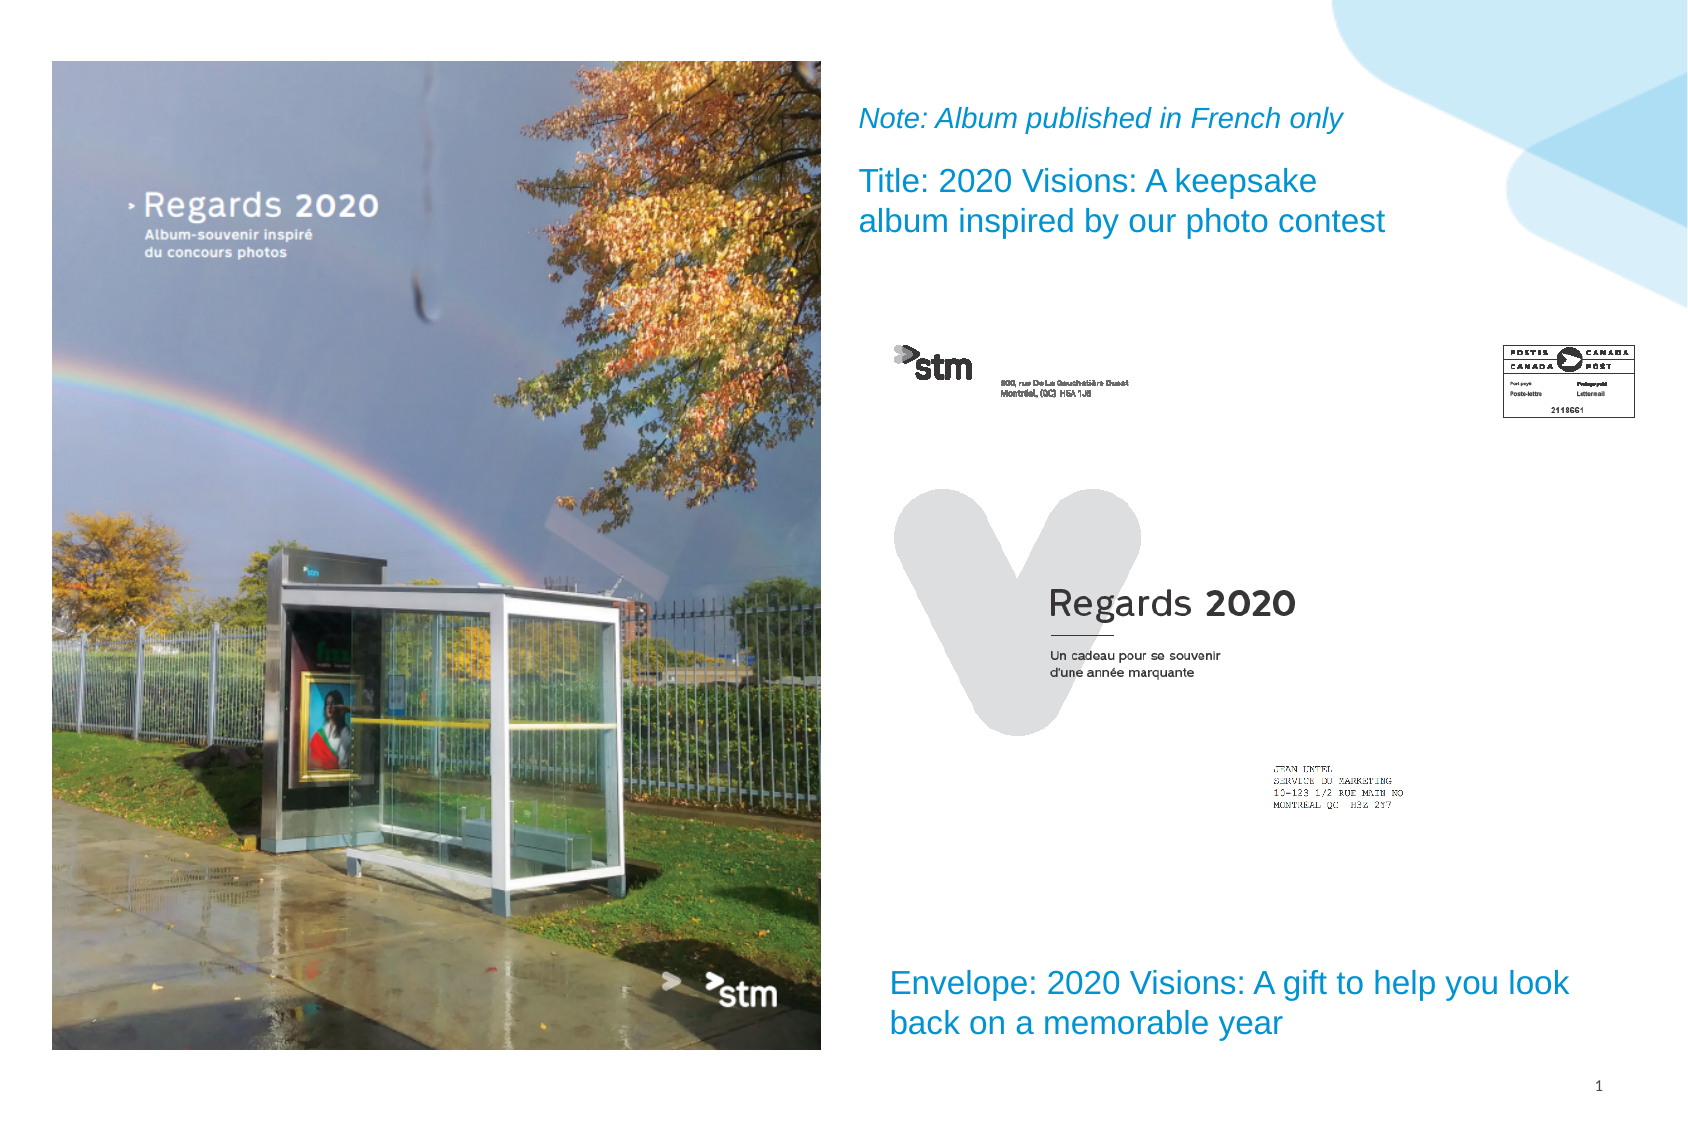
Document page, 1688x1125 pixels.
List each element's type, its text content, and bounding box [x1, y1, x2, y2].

picture [52, 61, 821, 1050]
text_box Envelope: 2020 Visions: A gift to help you look back on a memorable year [874, 953, 1611, 1049]
picture [1320, 0, 1688, 327]
text_box Note: Album published in French only Title: 2020 Visions: A keepsake album inspired by our photo contest [843, 92, 1426, 247]
slide_number 0 [1175, 1024, 1618, 1103]
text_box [860, 311, 1667, 917]
